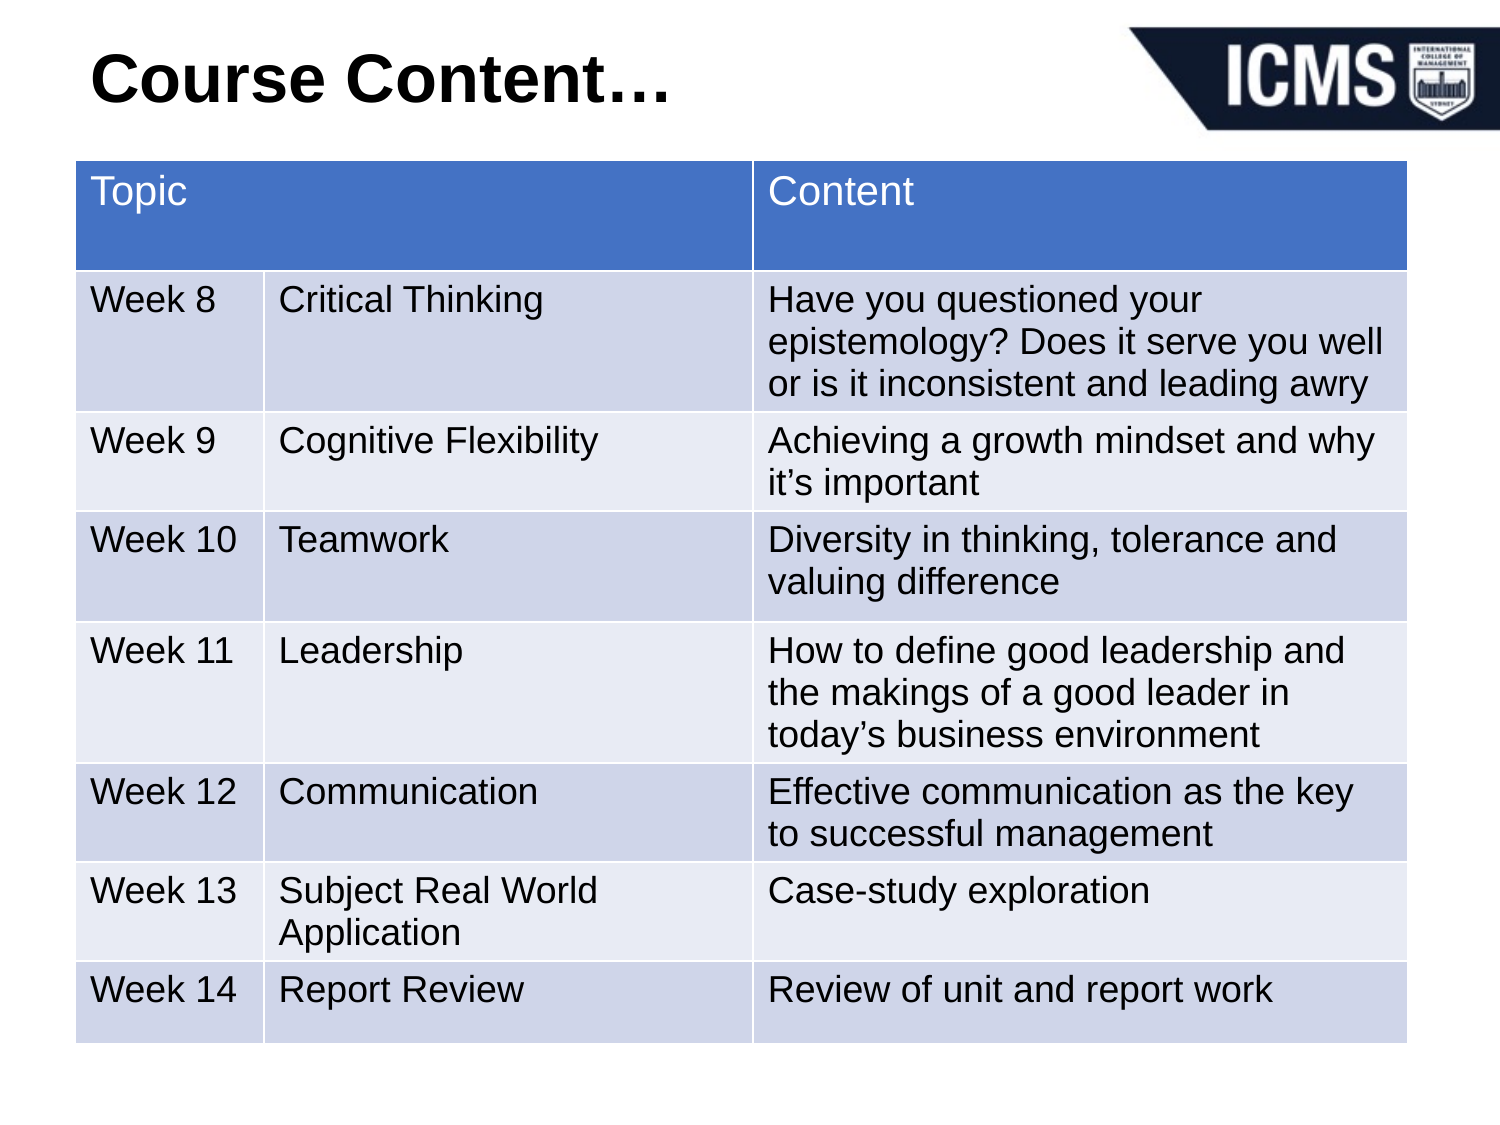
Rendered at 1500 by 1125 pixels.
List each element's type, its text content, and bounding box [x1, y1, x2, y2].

table_header Content [754, 161, 1407, 270]
table_cell Week 11 [76, 623, 263, 762]
table_cell Critical Thinking [265, 272, 752, 411]
table_cell Achieving a growth mindset and why it’s important [754, 413, 1407, 510]
table_cell Communication [265, 764, 752, 861]
table_cell Review of unit and report work [754, 962, 1407, 1043]
table_cell Case-study exploration [754, 863, 1407, 960]
table_cell Week 12 [76, 764, 263, 861]
table_cell Week 9 [76, 413, 263, 510]
title Course Content… [75, 1, 1427, 160]
table_cell How to define good leadership and the makings of a good leader in today’s business environment [754, 623, 1407, 762]
table_cell Teamwork [265, 512, 752, 621]
table_header Topic [76, 161, 752, 270]
table_cell Have you questioned your epistemology? Does it serve you well or is it inconsistent and leading awry [754, 272, 1407, 411]
table_cell Cognitive Flexibility [265, 413, 752, 510]
table_cell Week 10 [76, 512, 263, 621]
table_cell Week 8 [76, 272, 263, 411]
table_cell Effective communication as the key to successful management [754, 764, 1407, 861]
table_cell Week 14 [76, 962, 263, 1043]
table_cell Diversity in thinking, tolerance and valuing difference [754, 512, 1407, 621]
table_cell Week 13 [76, 863, 263, 960]
table_cell Leadership [265, 623, 752, 762]
table_cell Report Review [265, 962, 752, 1043]
table_cell Subject Real World Application [265, 863, 752, 960]
picture [0, 0, 1500, 181]
